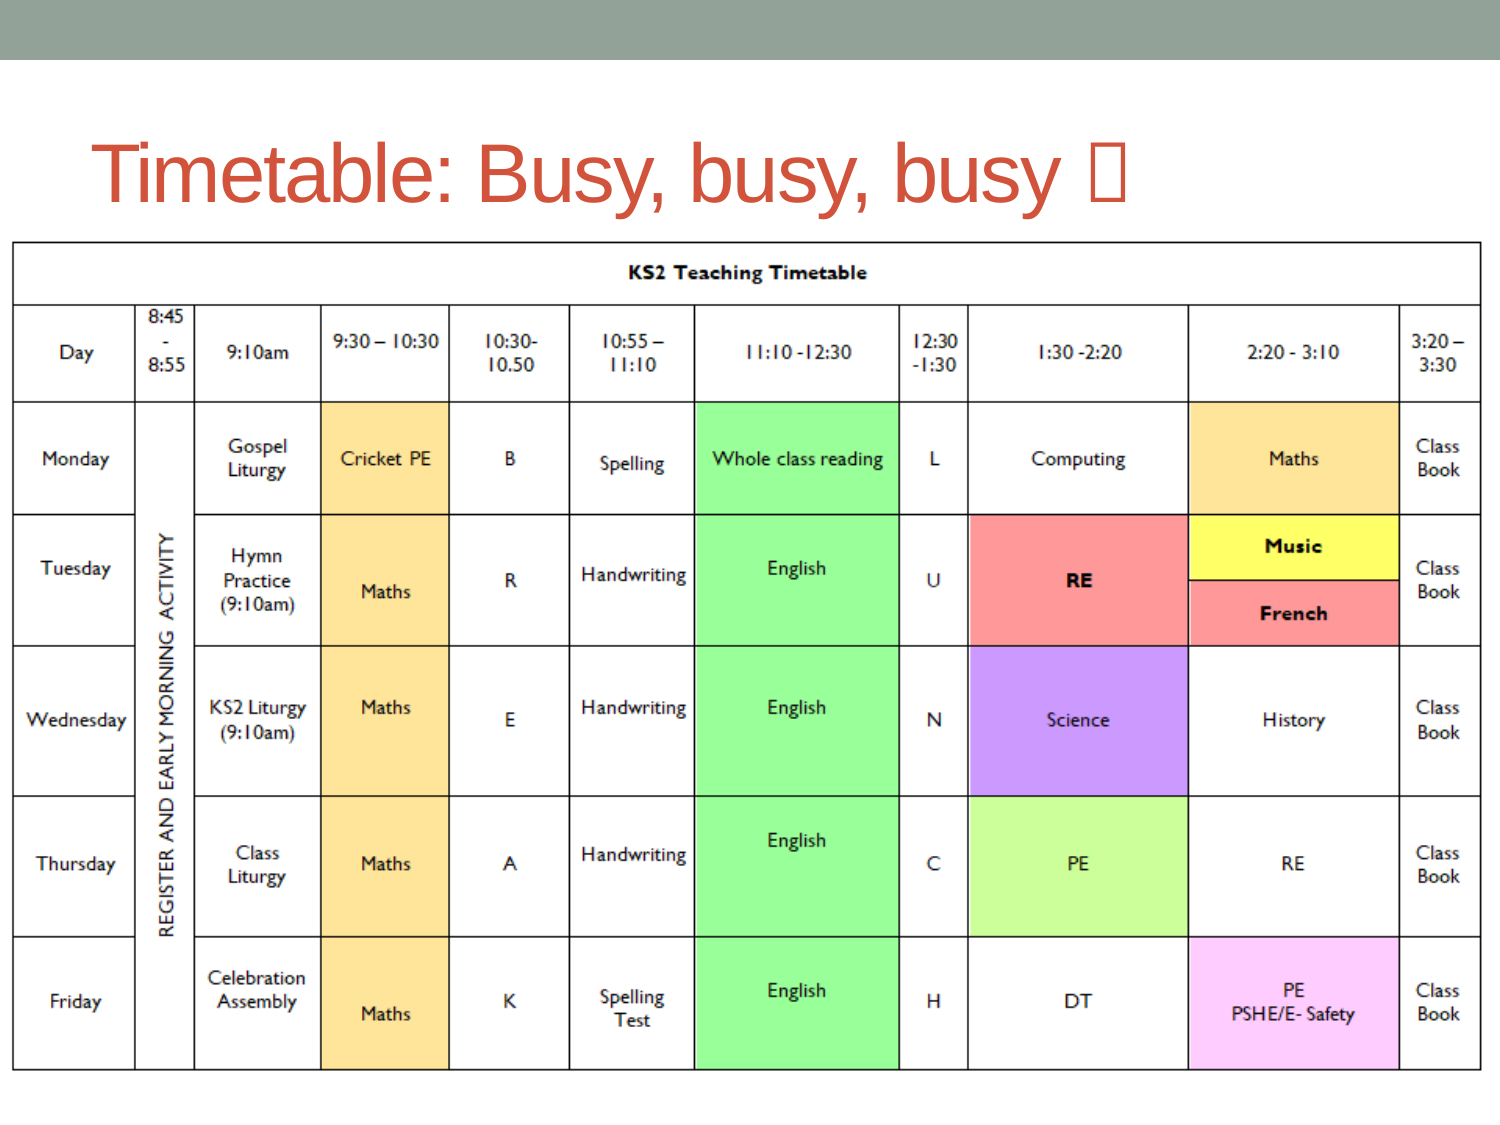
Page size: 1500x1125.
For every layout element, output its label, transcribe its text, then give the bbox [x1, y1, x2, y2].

picture [0, 231, 1500, 1089]
title Timetable: Busy, busy, busy  [75, 87, 1425, 229]
